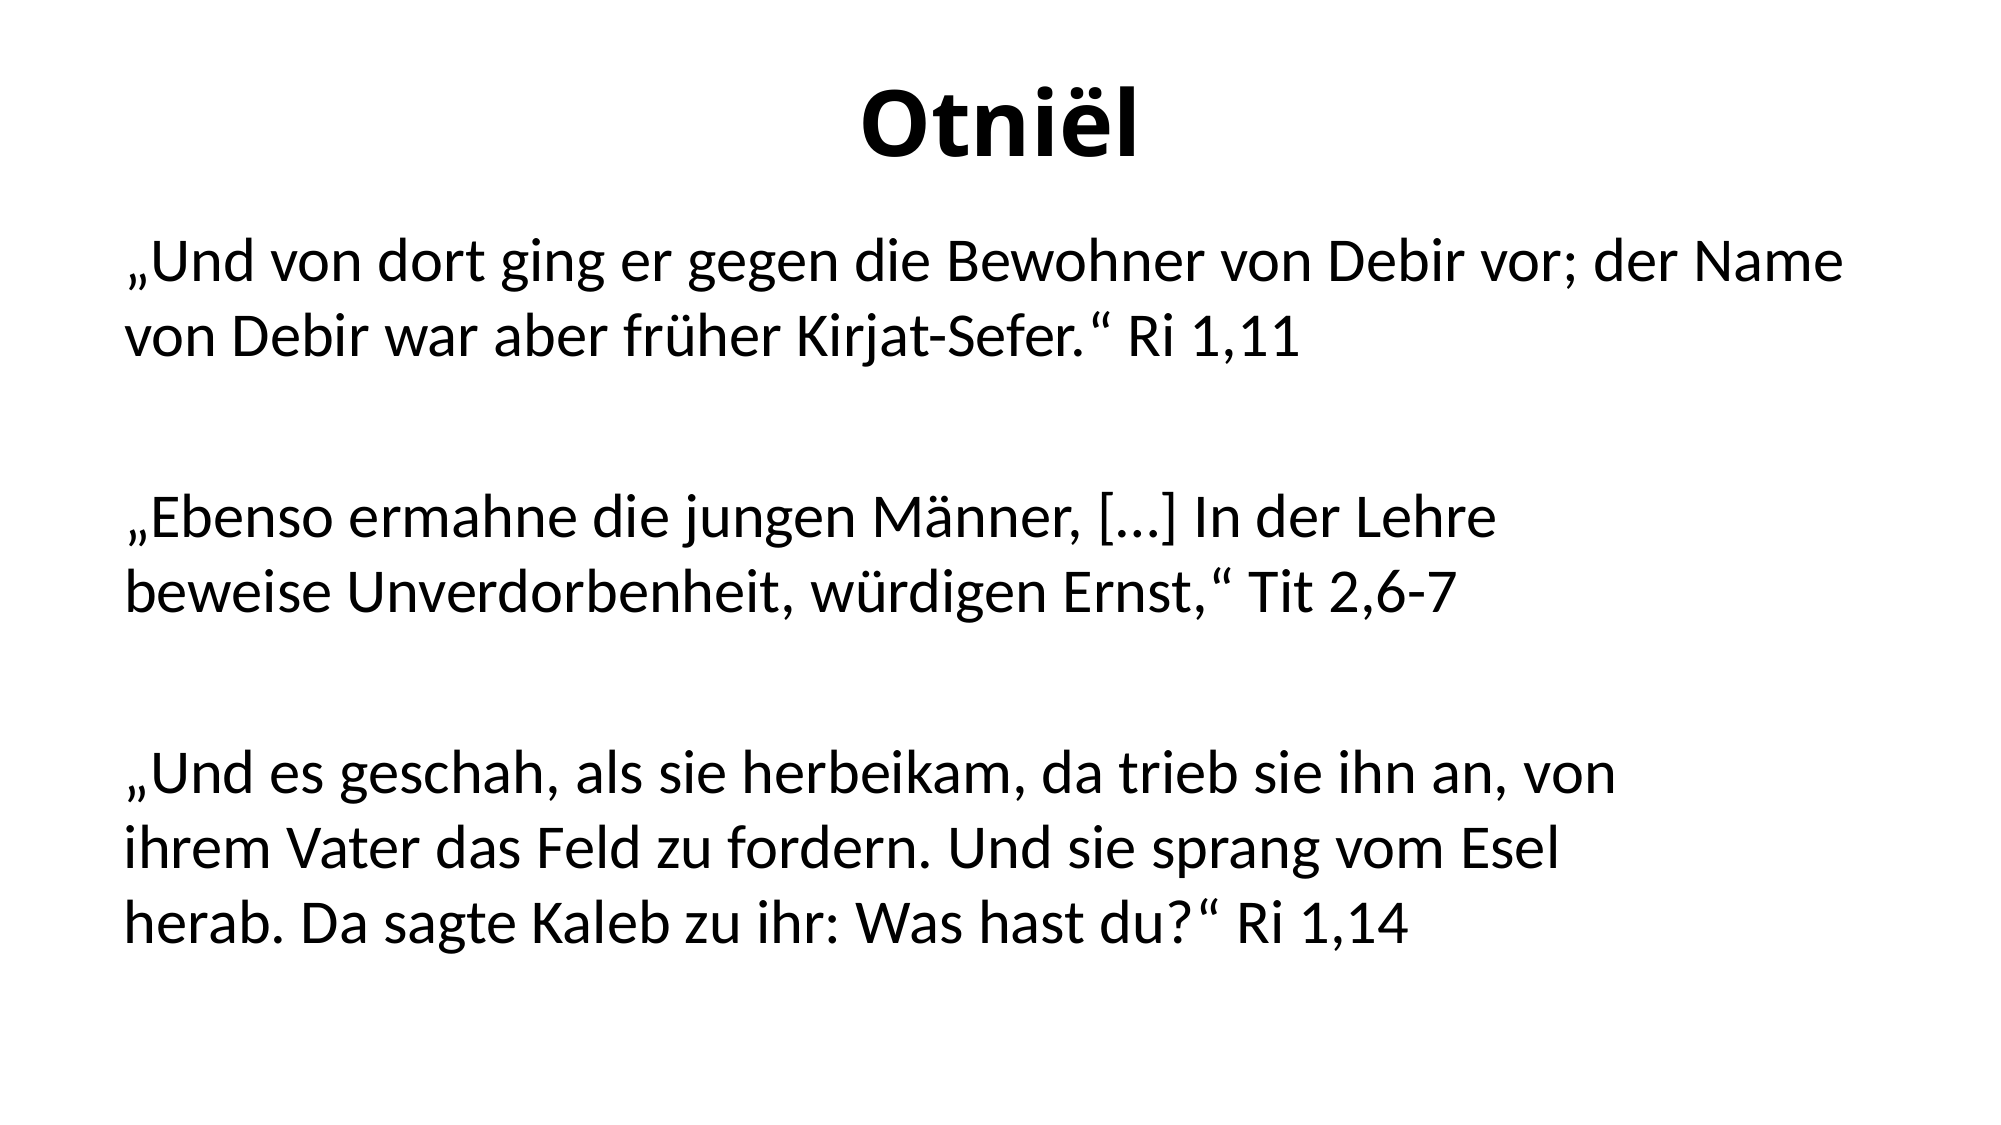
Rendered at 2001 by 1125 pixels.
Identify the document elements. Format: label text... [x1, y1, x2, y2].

title Otniël [137, 59, 1863, 194]
text_box „Und von dort ging er gegen die Bewohner von Debir vor; der Name von Debir war aber früher Kirjat-Sefer.“ Ri 1,11 [109, 211, 1911, 377]
text_box „Ebenso ermahne die jungen Männer, […] In der Lehre beweise Unverdorbenheit, würdigen Ernst,“ Tit 2,6-7 [109, 467, 1671, 633]
text_box „Und es geschah, als sie herbeikam, da trieb sie ihn an, von ihrem Vater das Feld zu fordern. Und sie sprang vom Esel herab. Da sagte Kaleb zu ihr: Was hast du?“ Ri 1,14 [109, 723, 1729, 964]
